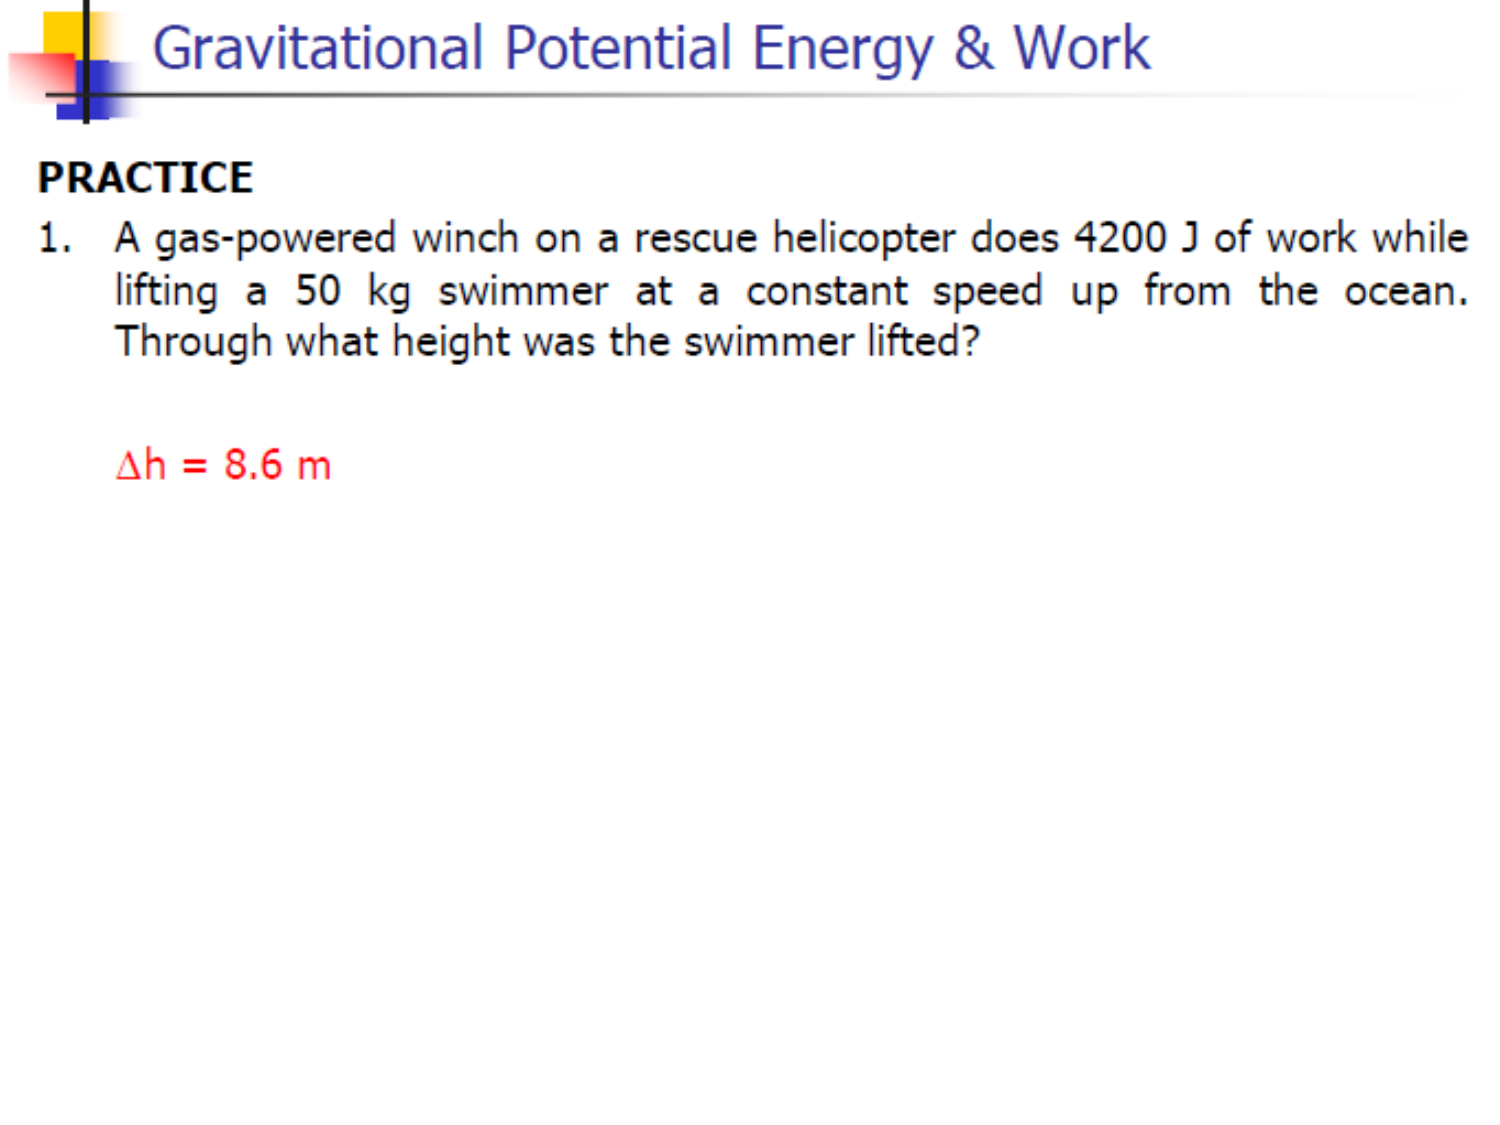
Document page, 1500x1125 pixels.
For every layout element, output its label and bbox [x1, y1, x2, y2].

picture [0, 0, 1500, 493]
